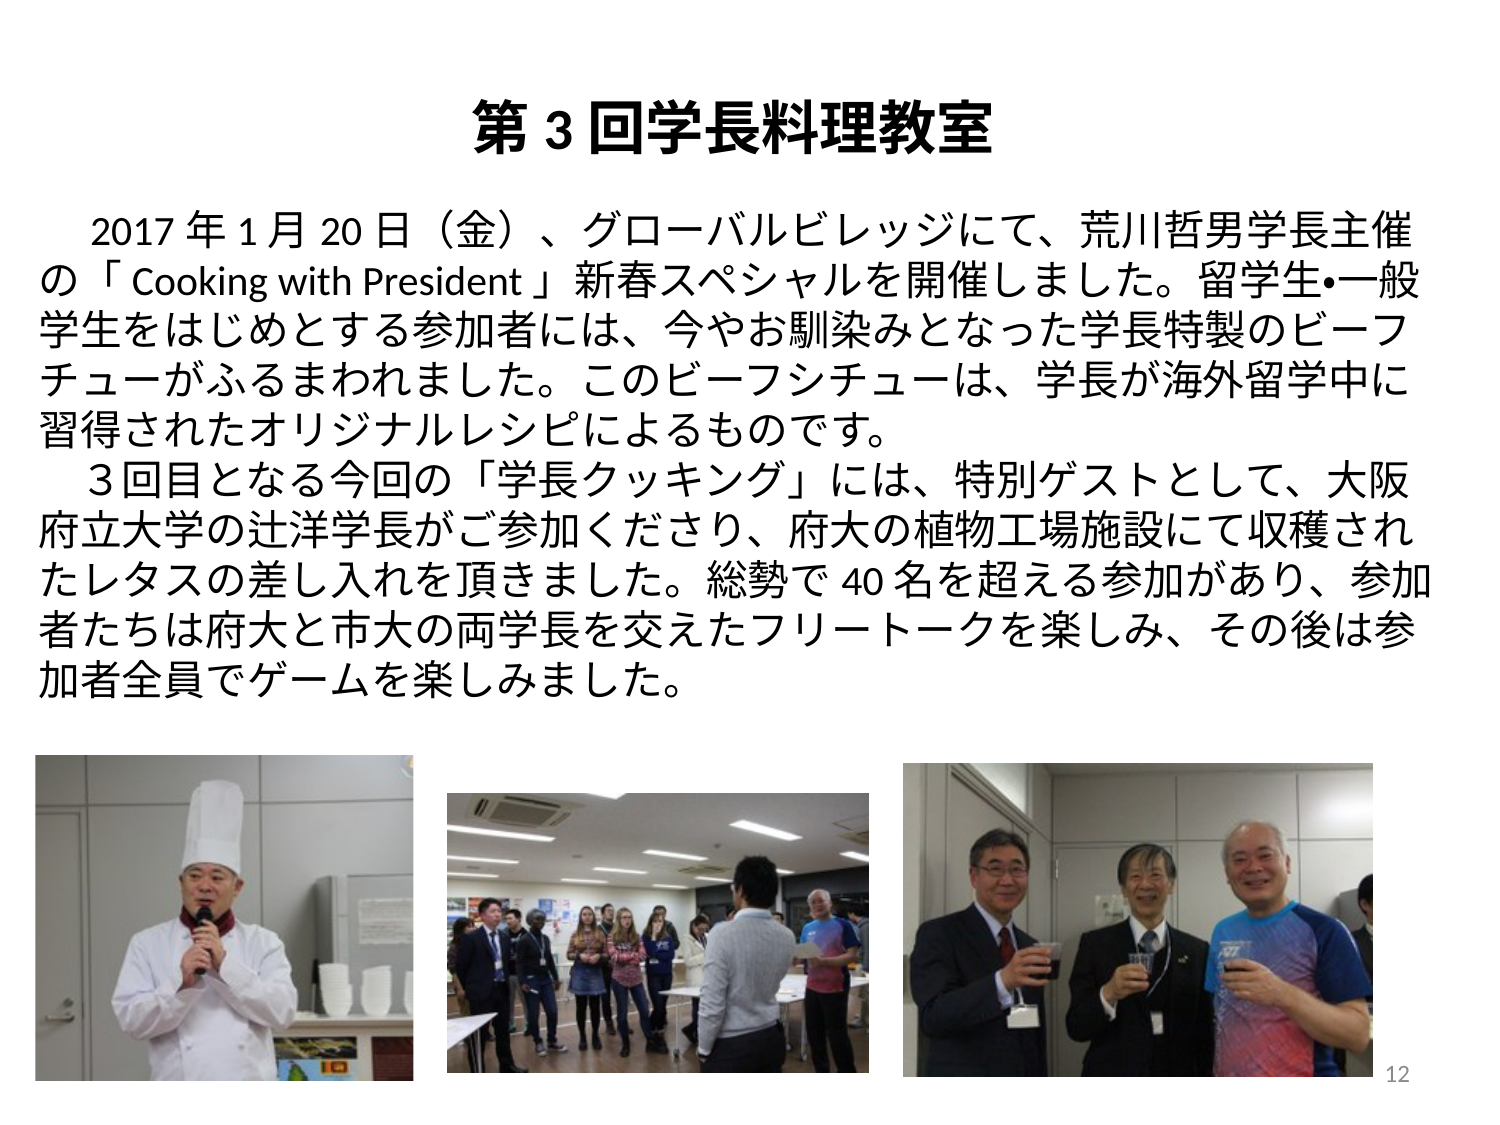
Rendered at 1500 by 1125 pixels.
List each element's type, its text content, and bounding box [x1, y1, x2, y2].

text_box 2017年1月20日（金）、グローバルビレッジにて、荒川哲男学長主催の「Cooking with President」新春スペシャルを開催しました。留学生・一般学生をはじめとする参加者には、今やお馴染みとなった学長特製のビーフチューがふるまわれました。このビーフシチューは、学長が海外留学中に習得されたオリジナルレシピによるものです。 ３回目となる今回の「学長クッキング」には、特別ゲストとして、大阪府立大学の辻󠄀洋学長がご参加くださり、府大の植物工場施設にて収穫されたレタスの差し入れを頂きました。総勢で40名を超える参加があり、参加者たちは府大と市大の両学長を交えたフリートークを楽しみ、その後は参加者全員でゲームを楽しみました。 [23, 196, 1459, 712]
picture [447, 793, 870, 1073]
picture [903, 763, 1373, 1077]
slide_number 12 [1074, 1042, 1425, 1103]
text_box 第3回学長料理教室 [78, 47, 1388, 170]
picture [35, 755, 414, 1081]
